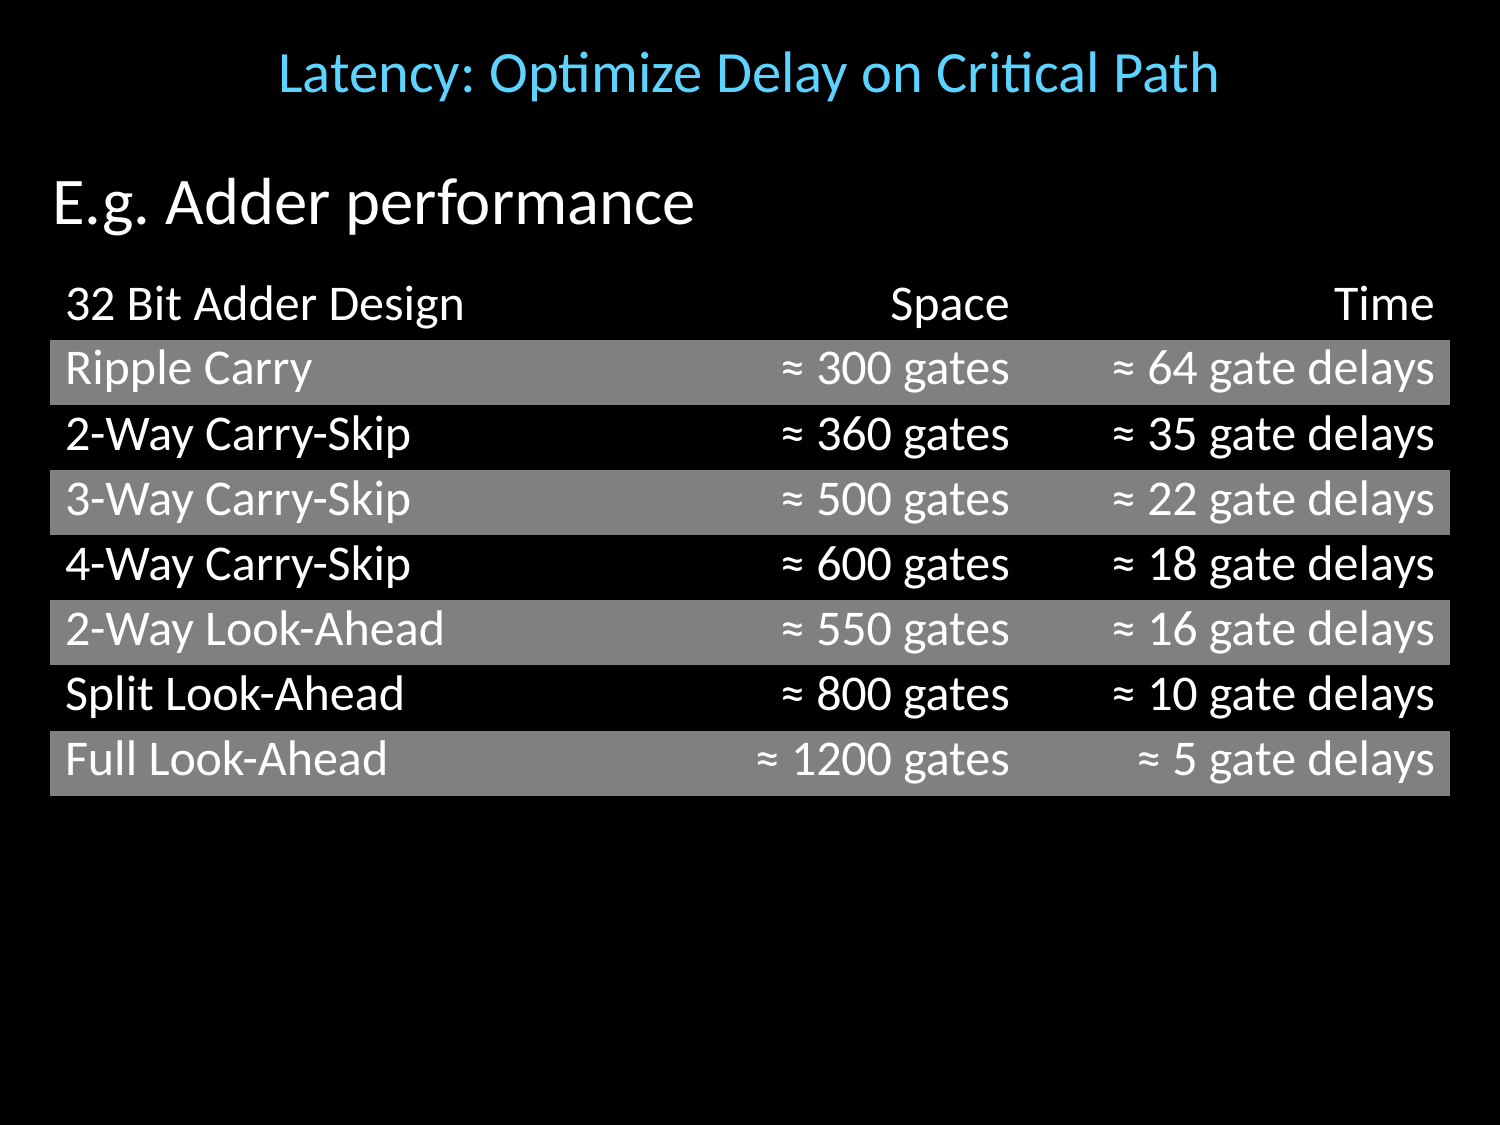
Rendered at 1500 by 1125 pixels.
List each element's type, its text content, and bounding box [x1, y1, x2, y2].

table_cell ≈ 35 gate delays [1025, 405, 1450, 470]
table_cell Full Look-Ahead [50, 731, 662, 796]
table_cell ≈ 5 gate delays [1025, 731, 1450, 796]
table_cell 2-Way Look-Ahead [50, 600, 662, 665]
table_cell ≈ 18 gate delays [1025, 535, 1450, 600]
table_cell Ripple Carry [50, 340, 662, 405]
table_header Time [1025, 275, 1450, 340]
table_header 32 Bit Adder Design [50, 275, 662, 340]
table_cell ≈ 600 gates [662, 535, 1025, 600]
table_cell Split Look-Ahead [50, 665, 662, 731]
table_cell ≈ 800 gates [662, 665, 1025, 731]
table_cell ≈ 64 gate delays [1025, 340, 1450, 405]
table_cell ≈ 360 gates [662, 405, 1025, 470]
table_cell 4-Way Carry-Skip [50, 535, 662, 600]
table_cell ≈ 550 gates [662, 600, 1025, 665]
table_cell ≈ 500 gates [662, 470, 1025, 535]
table_cell ≈ 300 gates [662, 340, 1025, 405]
table_cell ≈ 22 gate delays [1025, 470, 1450, 535]
table_cell 2-Way Carry-Skip [50, 405, 662, 470]
table_cell ≈ 1200 gates [662, 731, 1025, 796]
list E.g. Adder performance [37, 149, 1463, 1075]
table_cell ≈ 10 gate delays [1025, 665, 1450, 731]
table_cell 3-Way Carry-Skip [50, 470, 662, 535]
title Latency: Optimize Delay on Critical Path [37, 24, 1463, 113]
table_cell ≈ 16 gate delays [1025, 600, 1450, 665]
table_header Space [662, 275, 1025, 340]
